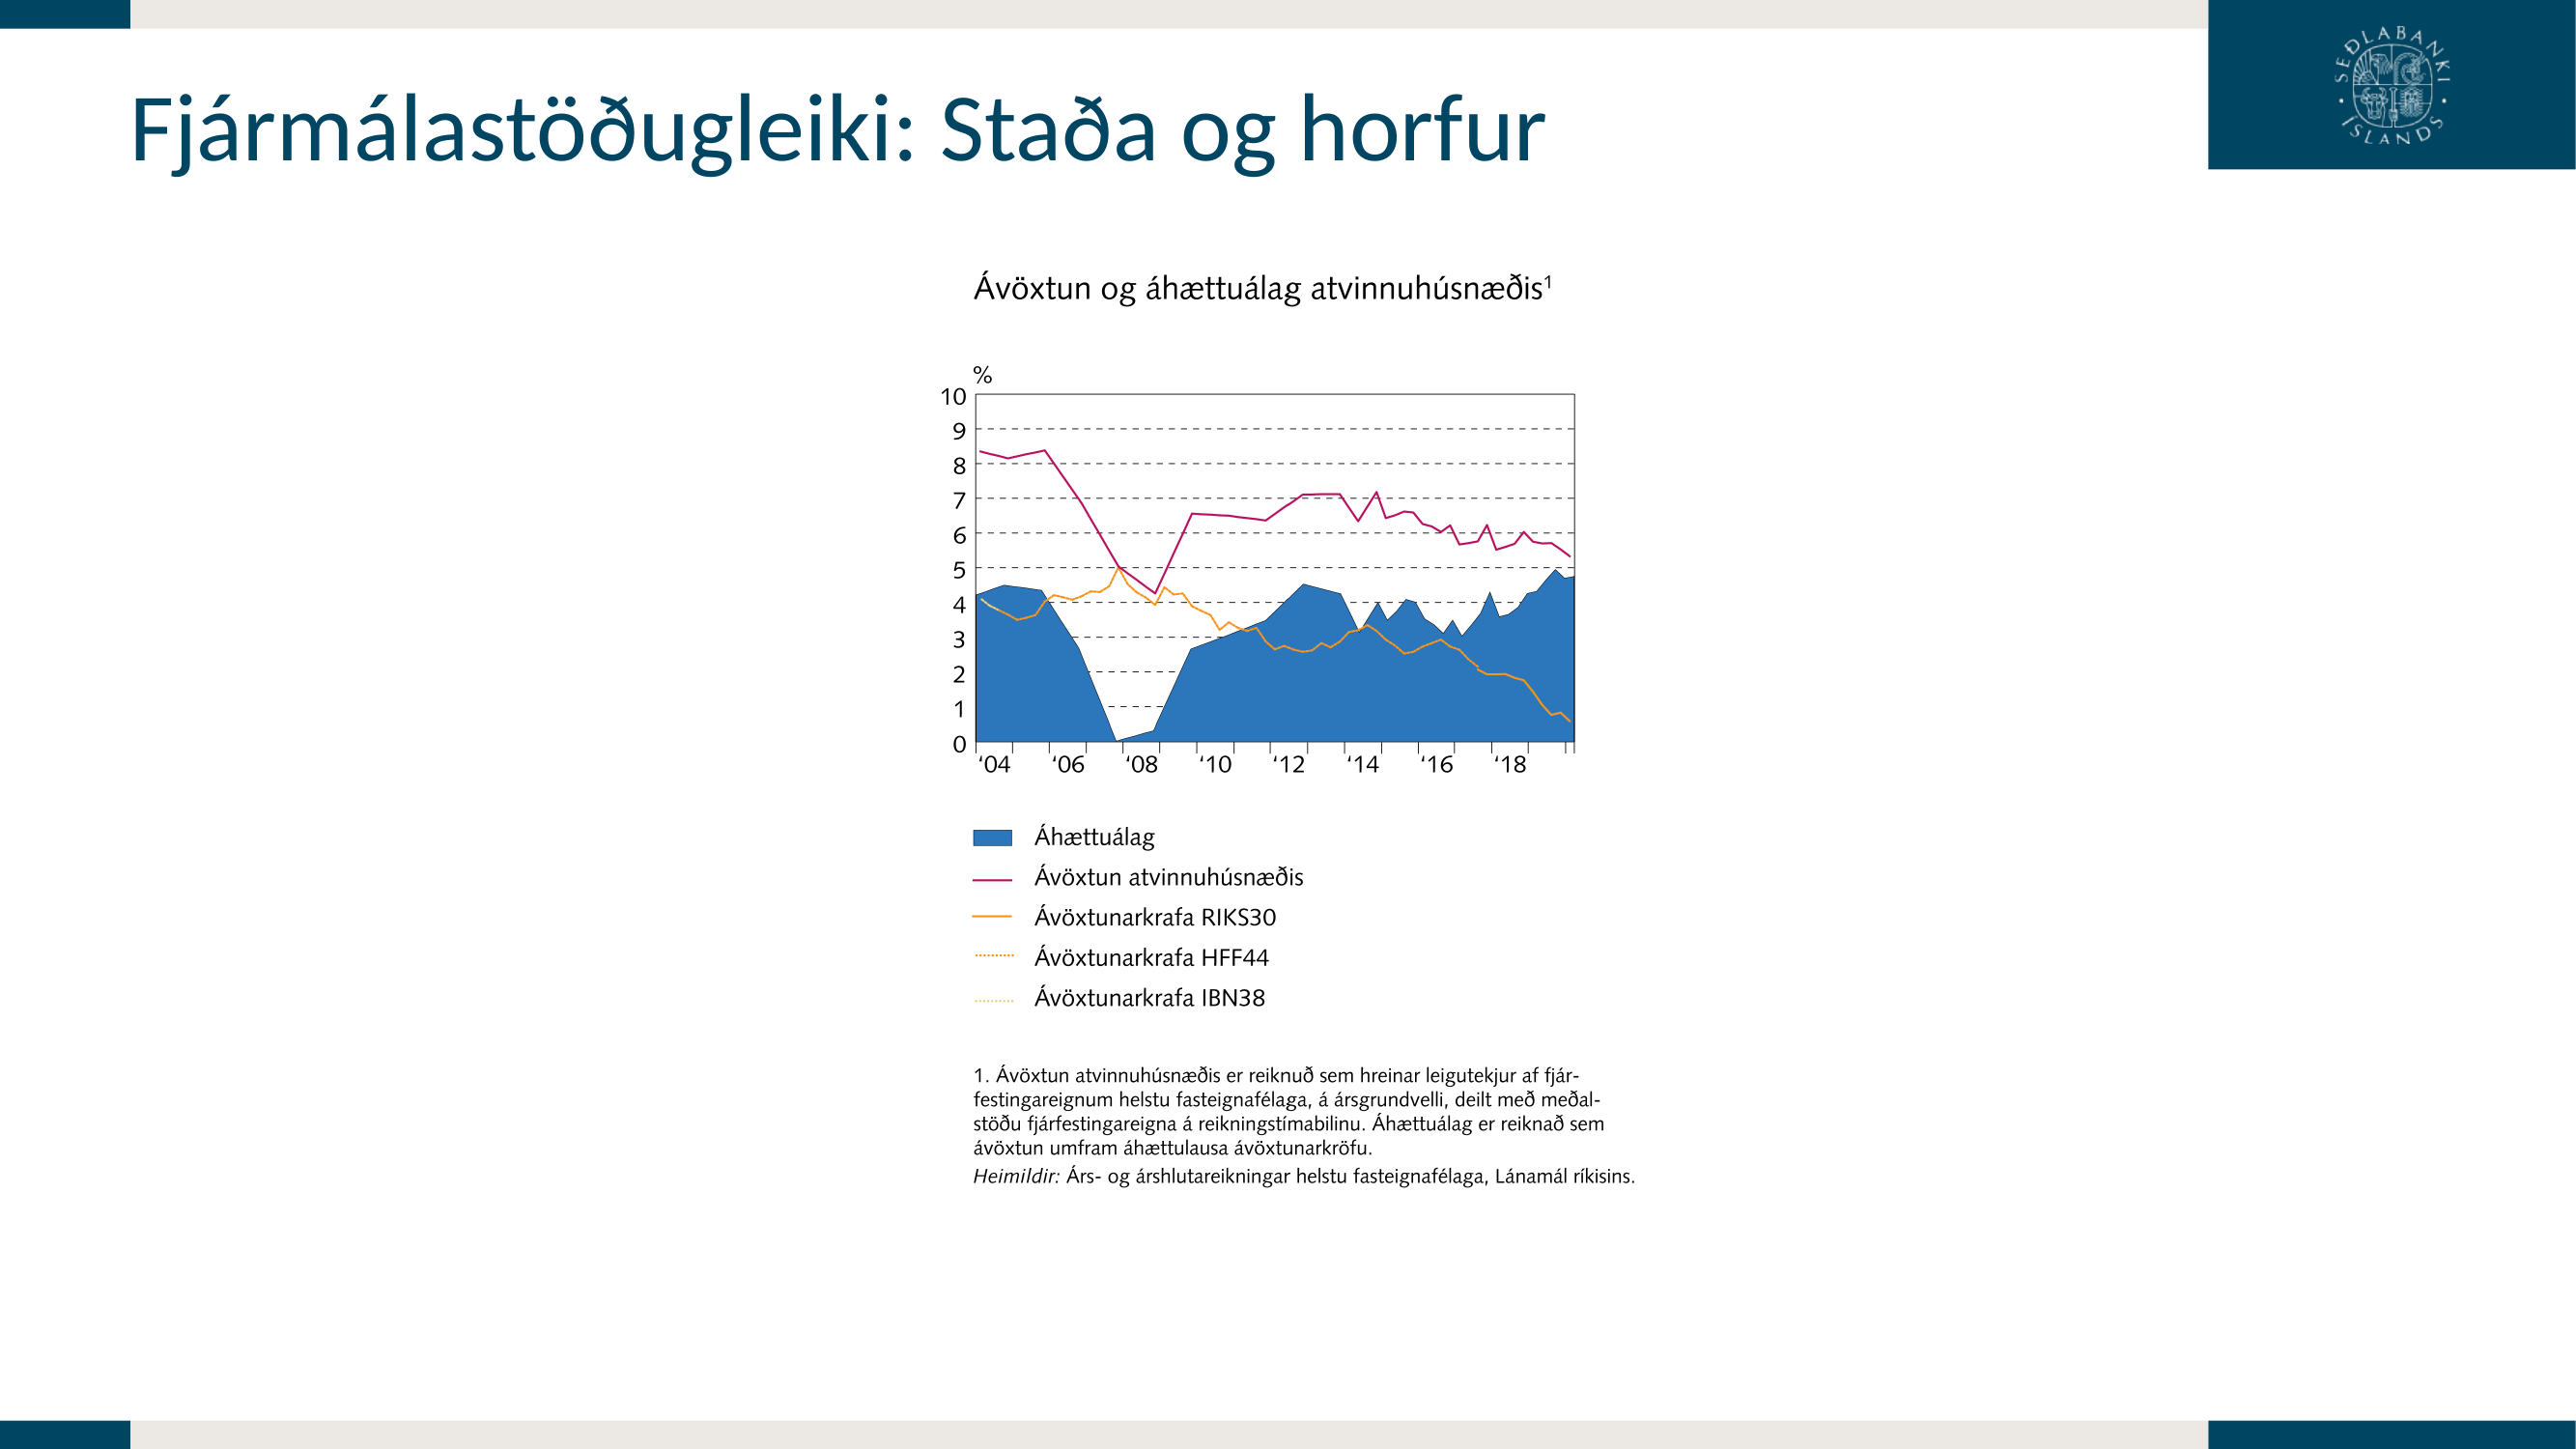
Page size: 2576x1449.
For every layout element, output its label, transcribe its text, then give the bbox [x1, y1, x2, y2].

picture [939, 261, 1637, 1188]
title Fjármálastöðugleiki: Staða og horfur [129, 86, 2178, 290]
